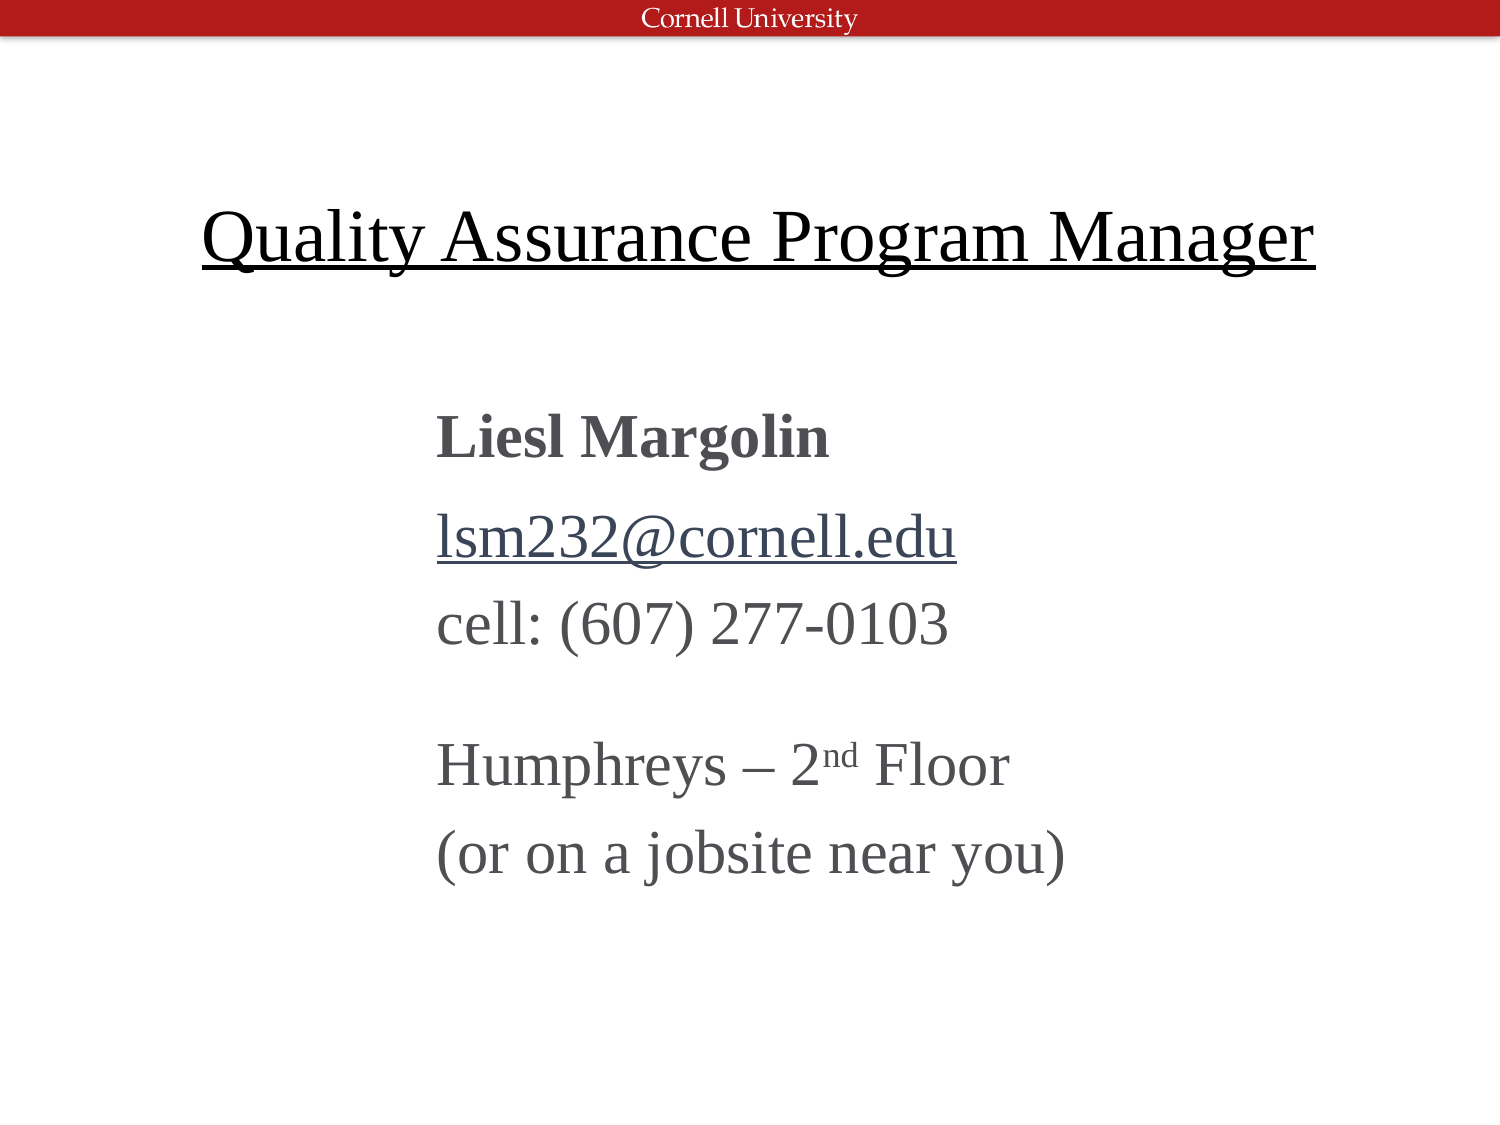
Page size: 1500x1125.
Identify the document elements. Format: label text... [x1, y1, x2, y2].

picture [635, 0, 858, 60]
title Quality Assurance Program Manager [46, 174, 1471, 288]
list Liesl Margolin lsm232@cornell.edu cell: (607) 277-0103 Humphreys – 2nd Floor (or on a jobsite near you) [46, 288, 1471, 1092]
